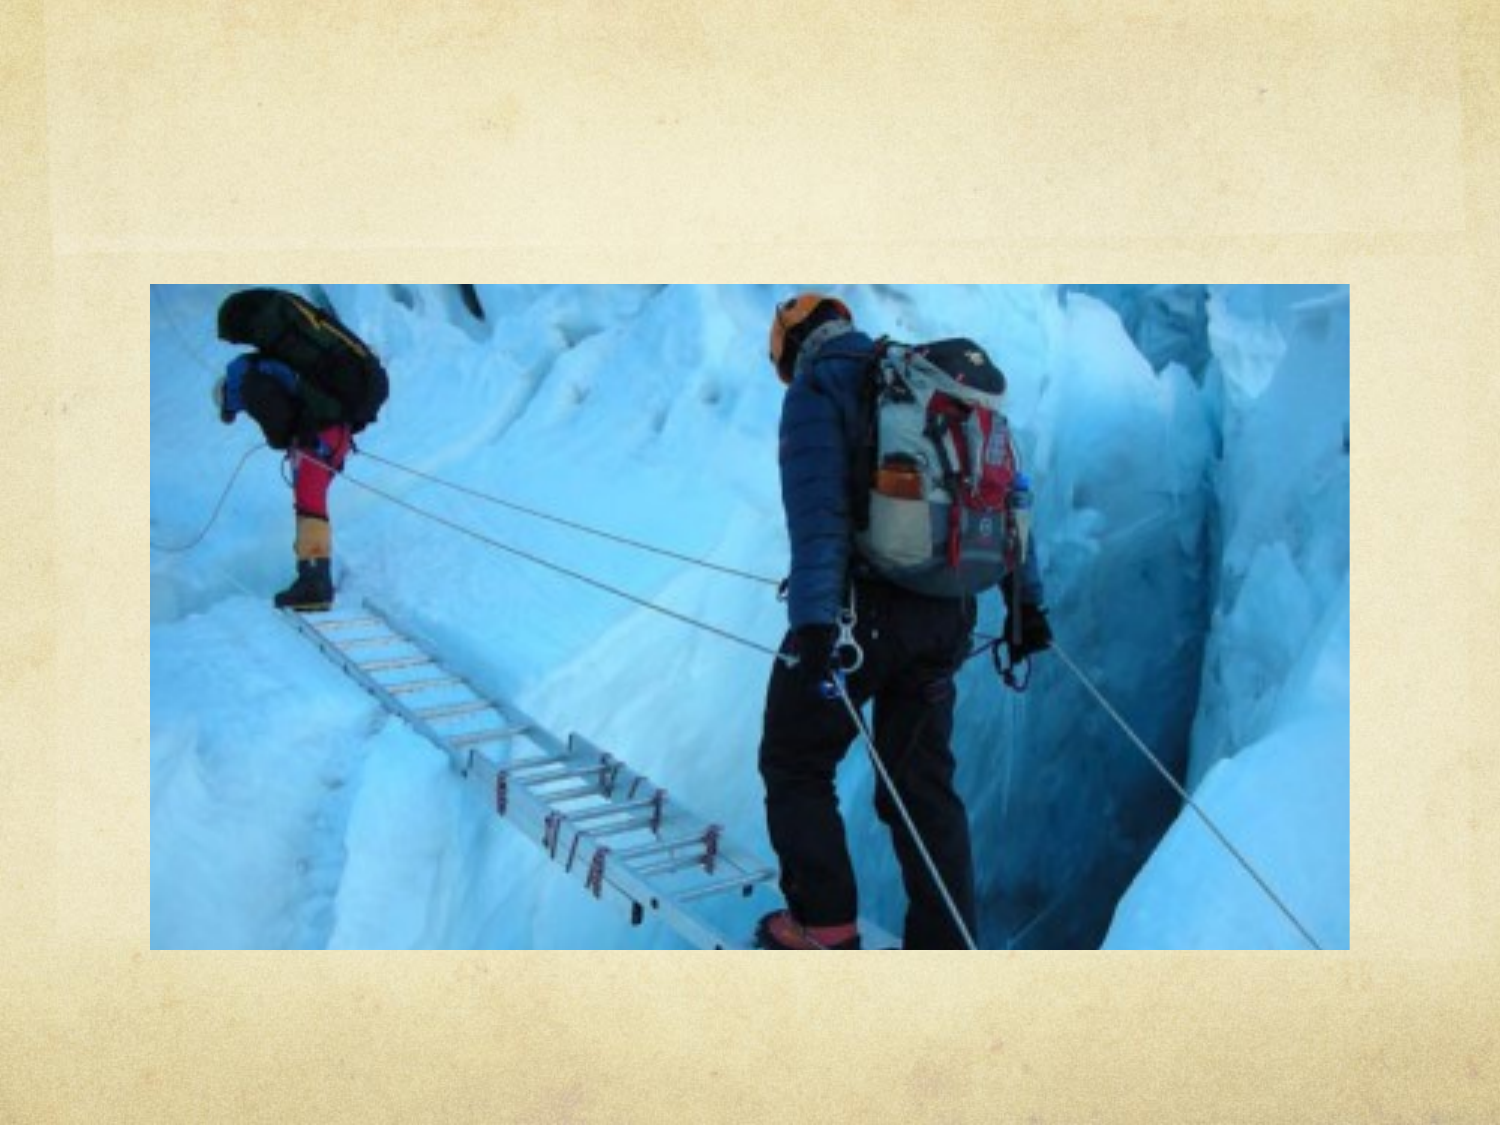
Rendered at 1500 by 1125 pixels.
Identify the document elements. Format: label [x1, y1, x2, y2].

picture [0, 0, 1500, 1125]
list [149, 284, 1351, 951]
